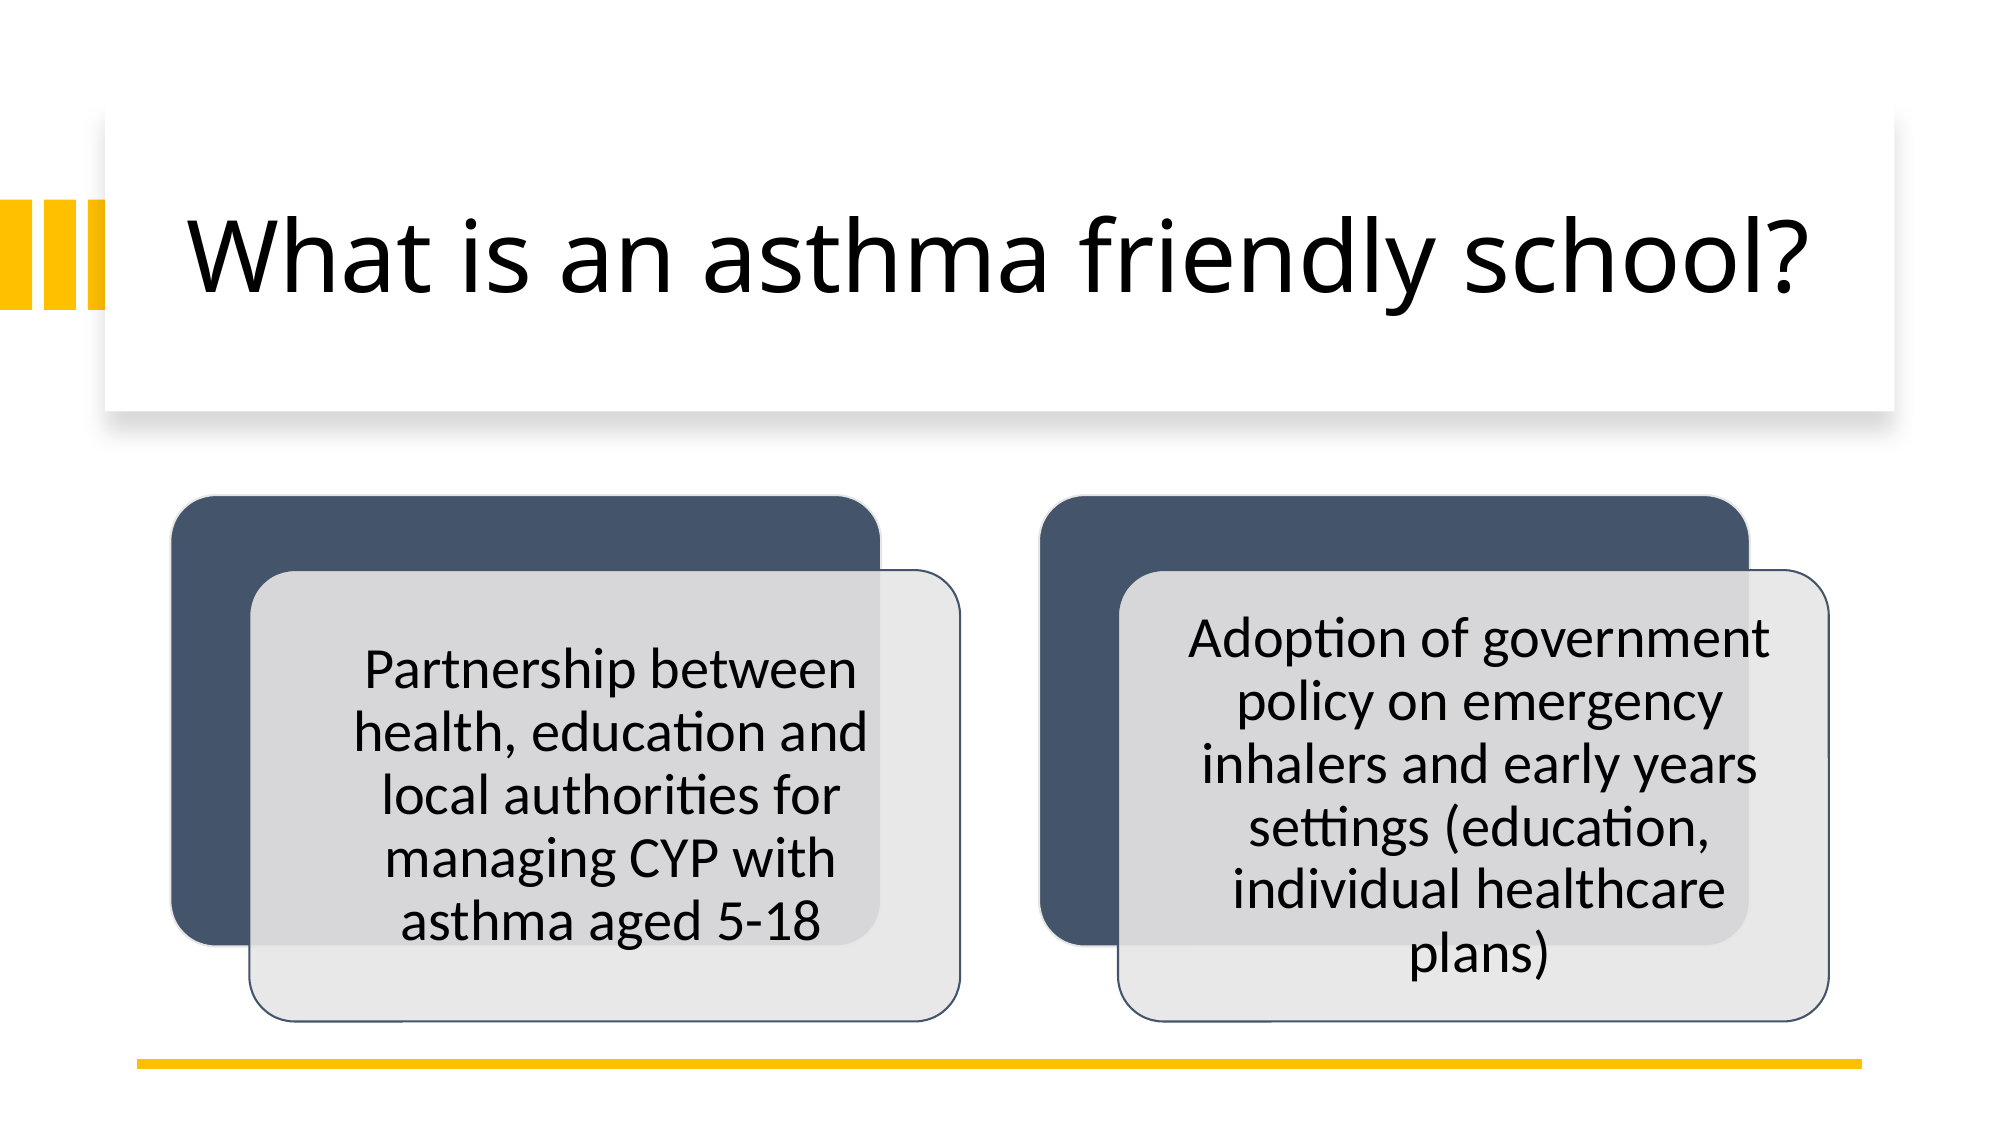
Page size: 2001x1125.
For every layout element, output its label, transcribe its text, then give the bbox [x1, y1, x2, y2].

title What is an asthma friendly school? [171, 132, 1840, 388]
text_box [0, 199, 120, 311]
text_box [0, 0, 2000, 1125]
text_box [104, 100, 1895, 412]
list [148, 494, 1851, 1022]
